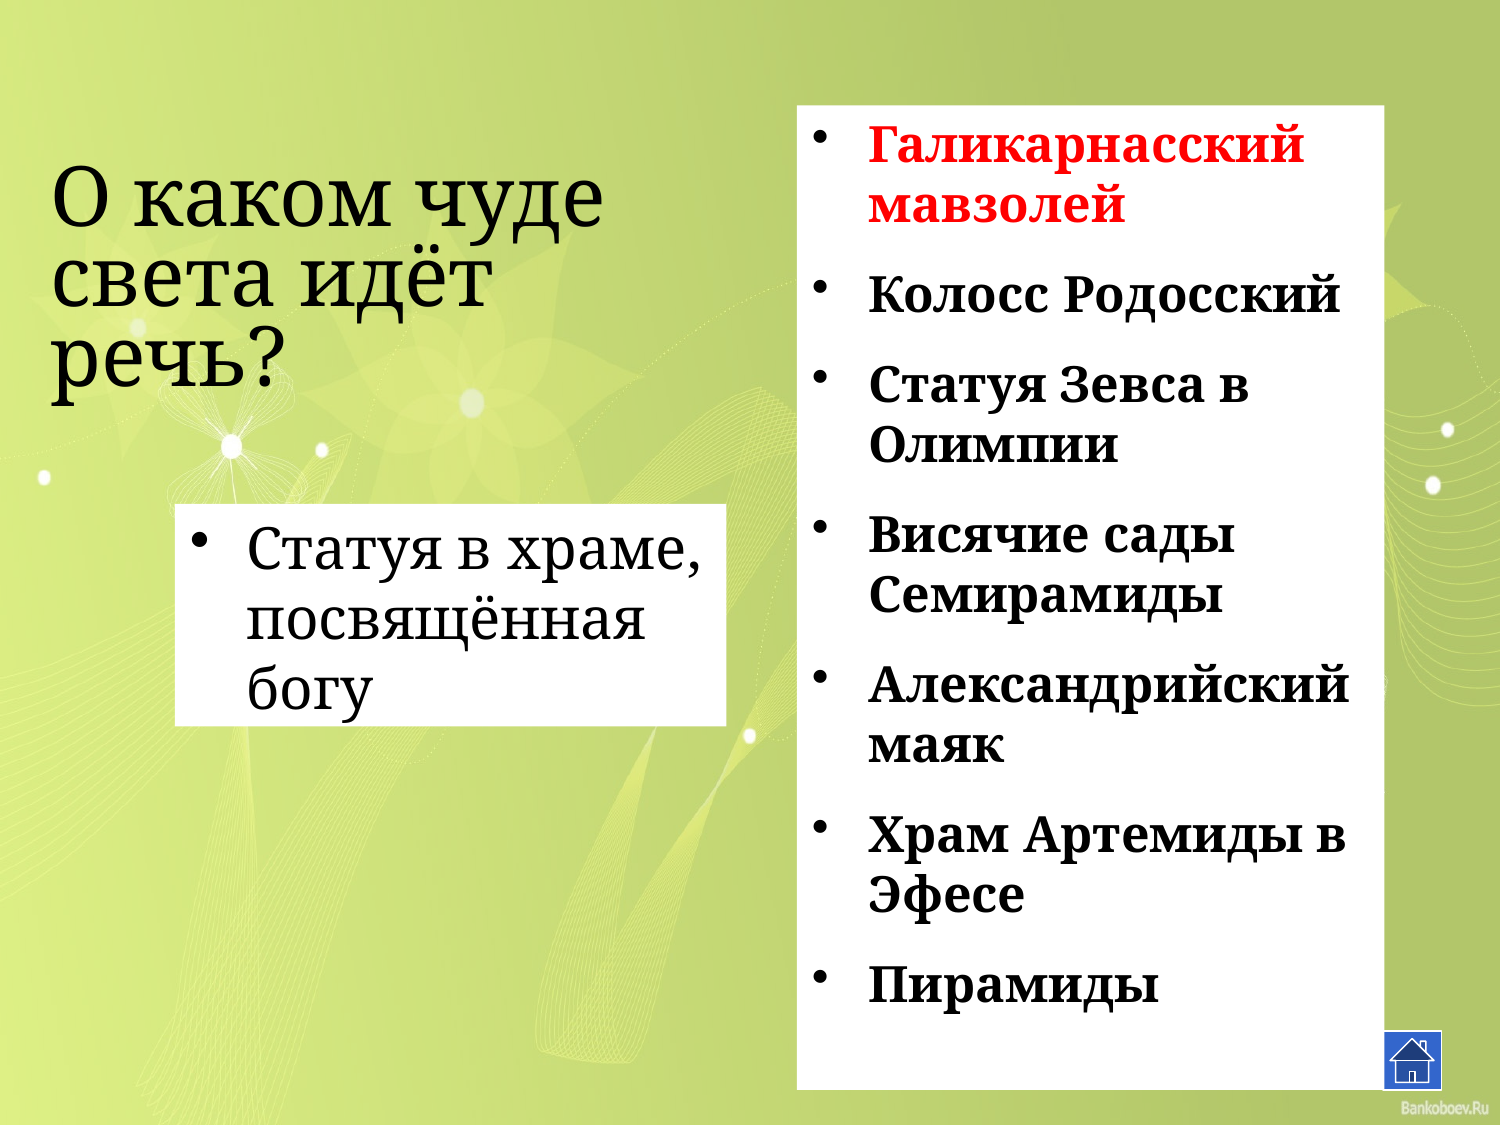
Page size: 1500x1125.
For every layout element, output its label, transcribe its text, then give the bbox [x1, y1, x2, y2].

text_box [1385, 1031, 1442, 1090]
title О каком чуде света идёт речь? [34, 58, 669, 411]
text_box Галикарнасский мавзолей Колосс Родосский Статуя Зевса в Олимпии Висячие сады Семирамиды Александрийский маяк Храм Артемиды в Эфесе Пирамиды [796, 105, 1385, 1090]
list Статуя в храме, посвящённая богу [174, 503, 727, 727]
